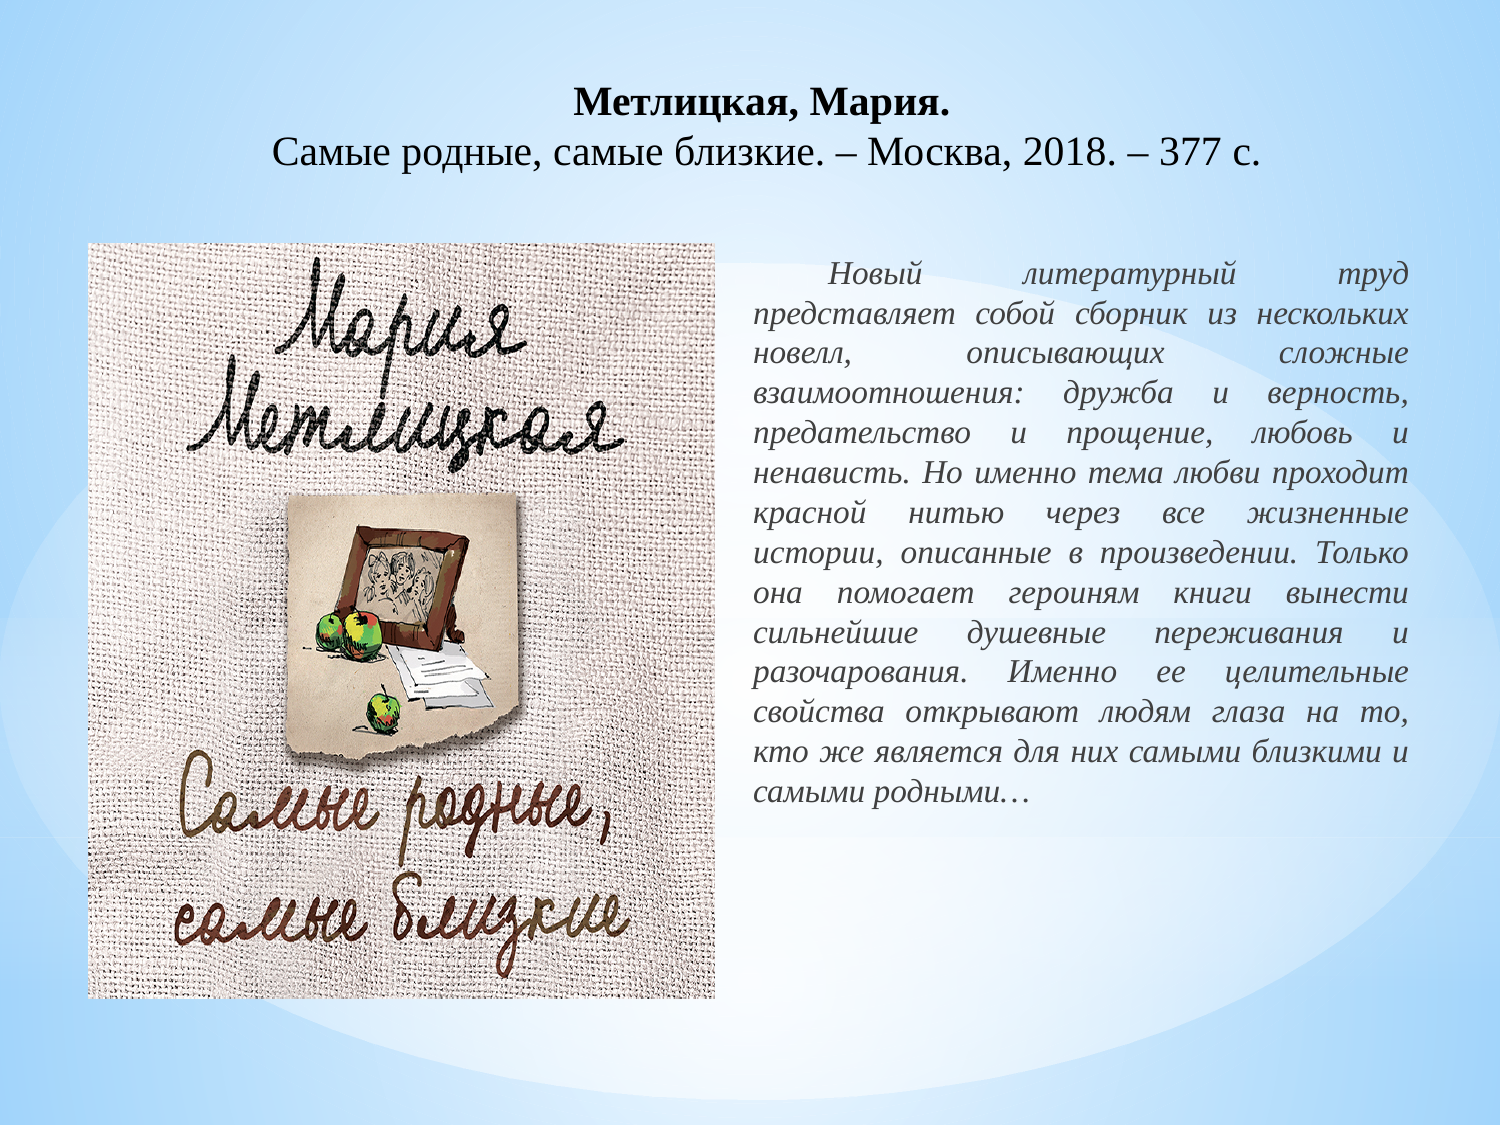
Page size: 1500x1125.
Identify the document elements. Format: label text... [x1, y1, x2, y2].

picture [88, 243, 715, 999]
list Новый литературный труд представляет собой сборник из нескольких новелл, описывающих сложные взаимоотношения: дружба и верность, предательство и прощение, любовь и ненависть. Но именно тема любви проходит красной нитью через все жизненные истории, описанные в произведении. Только она помогает героиням книги вынести сильнейшие душевные переживания и разочарования. Именно ее целительные свойства открывают людям глаза на то, кто же является для них самыми близкими и самыми родными… [738, 243, 1425, 982]
title Метлицкая, Мария. Самые родные, самые близкие. – Москва, 2018. – 377 с. [194, 66, 1329, 254]
